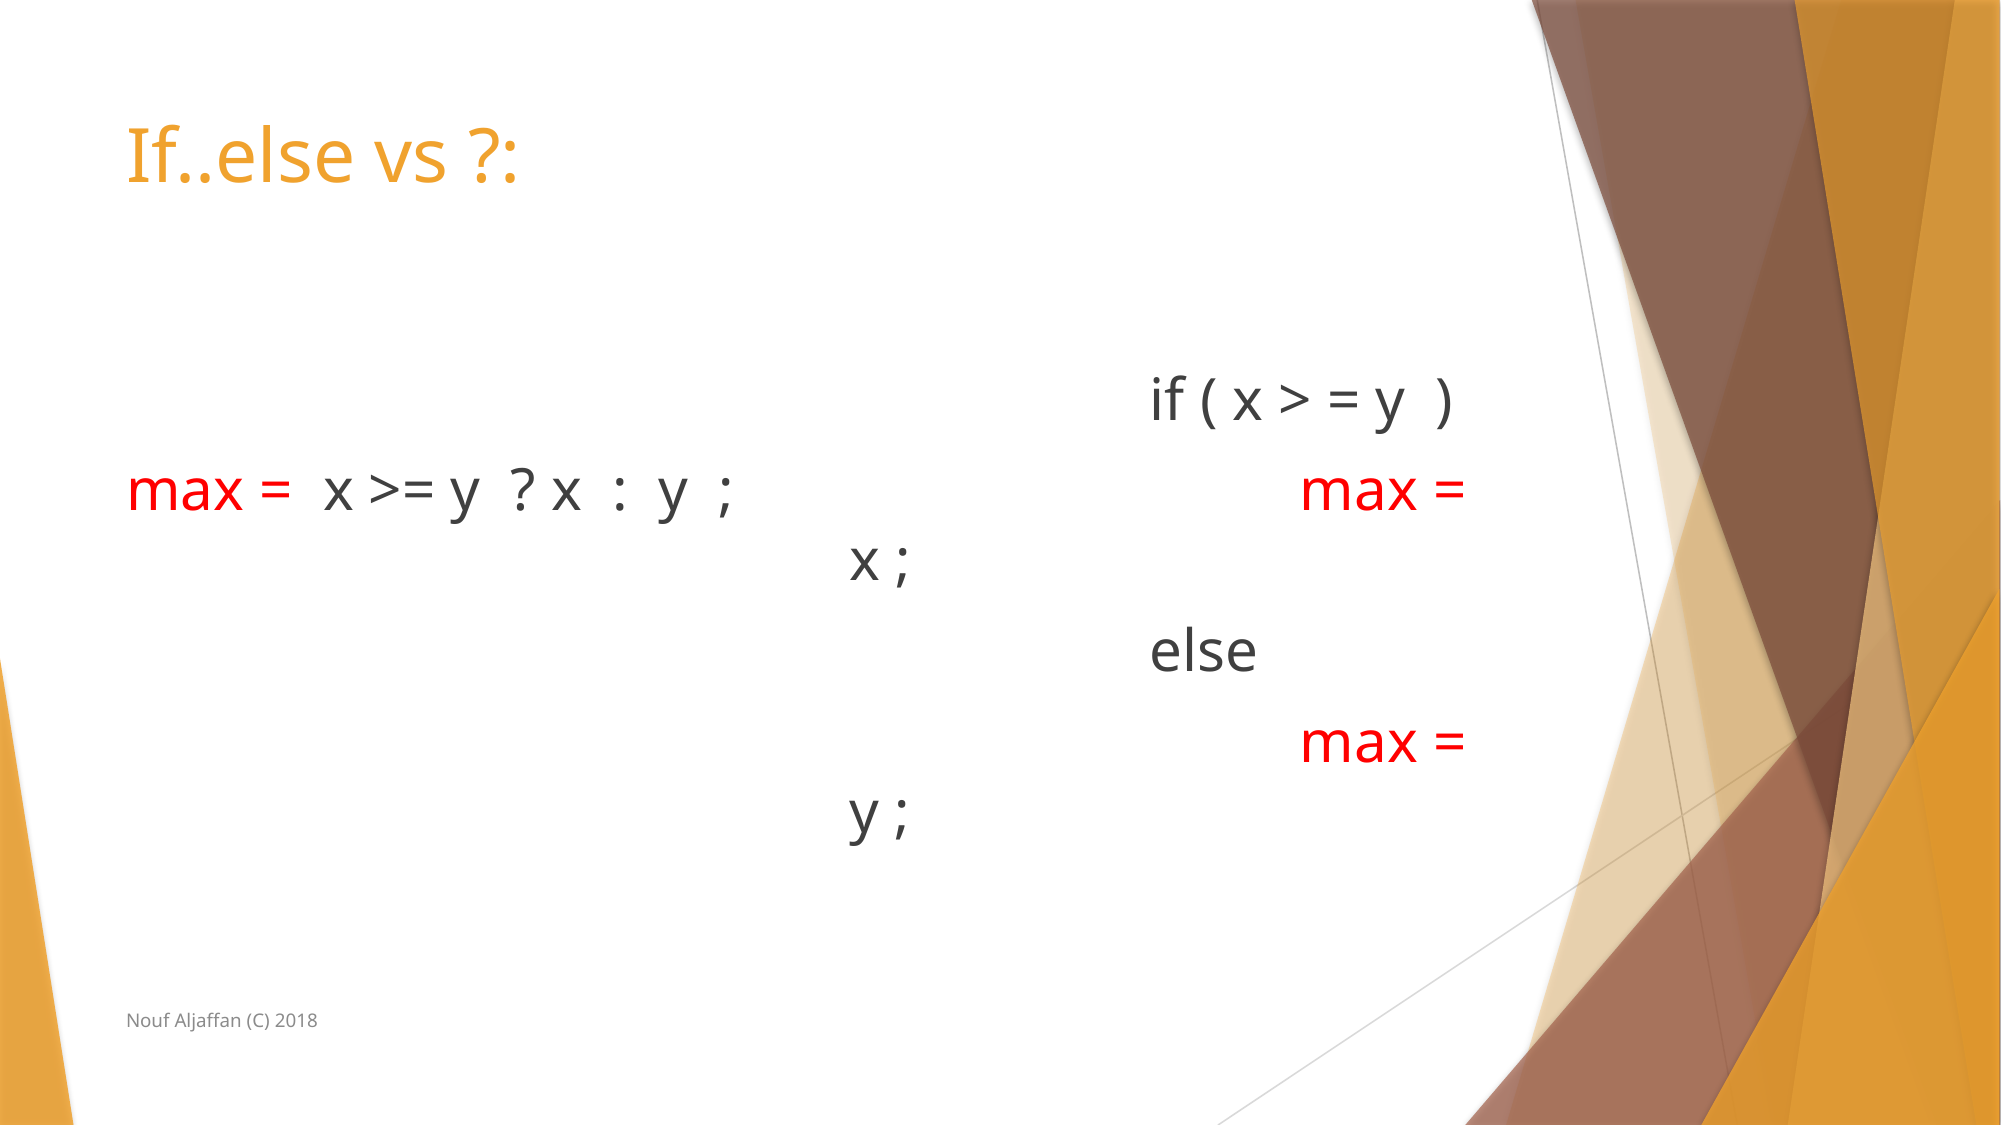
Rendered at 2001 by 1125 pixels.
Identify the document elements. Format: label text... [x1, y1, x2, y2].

list if ( x > = y ) max = x ; else max = y ; [834, 354, 1522, 992]
footer Nouf Aljaffan (C) 2018 [111, 991, 1145, 1051]
list max = x >= y ? x : y ; [111, 354, 798, 991]
title If..else vs ?: [111, 99, 1522, 317]
